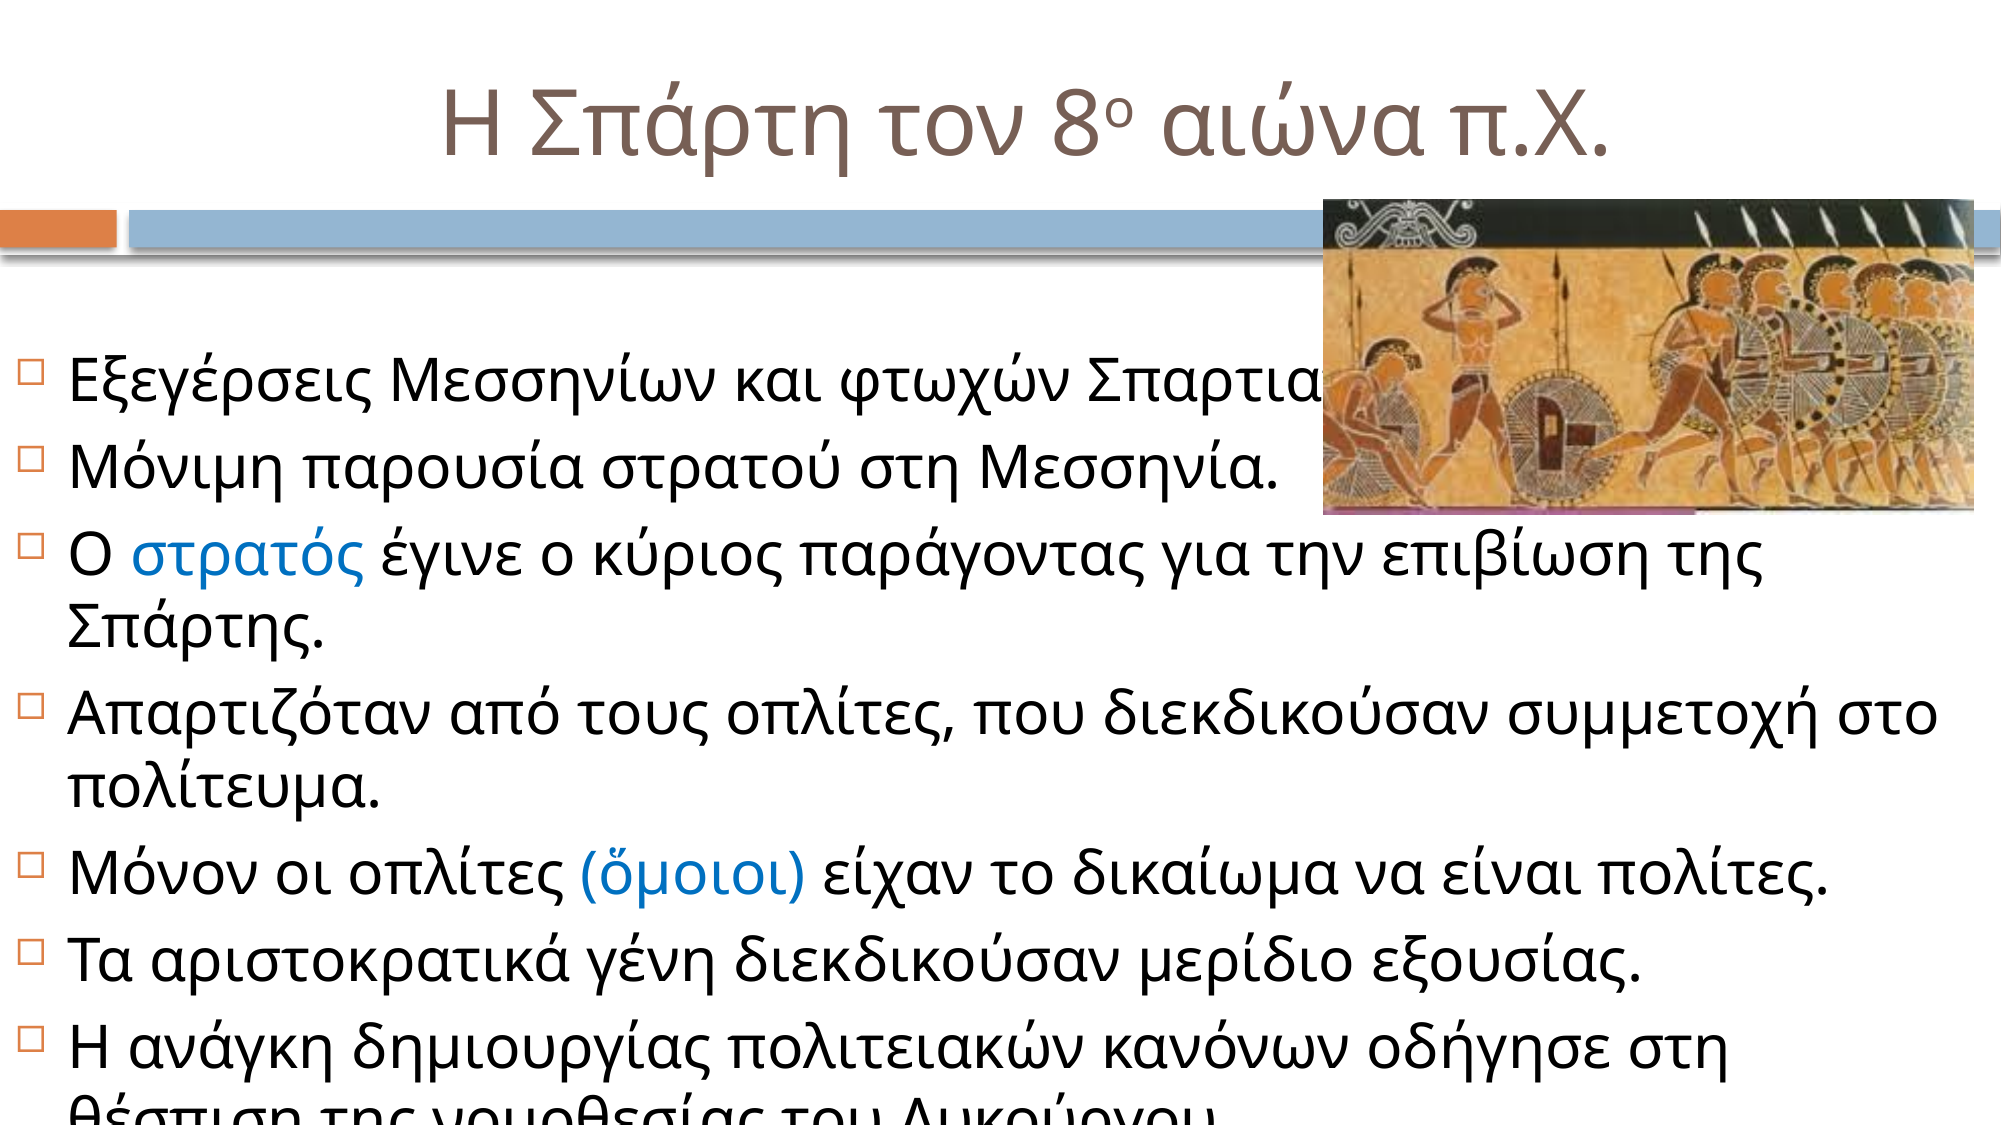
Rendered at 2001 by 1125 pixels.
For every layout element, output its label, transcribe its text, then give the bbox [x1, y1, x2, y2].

list Εξεγέρσεις Μεσσηνίων και φτωχών Σπαρτιατών. Μόνιμη παρουσία στρατού στη Μεσσηνία. Ο στρατός έγινε ο κύριος παράγοντας για την επιβίωση της Σπάρτης. Απαρτιζόταν από τους οπλίτες, που διεκδικούσαν συμμετοχή στο πολίτευμα. Μόνον οι οπλίτες (ὅμοιοι) είχαν το δικαίωμα να είναι πολίτες. Τα αριστοκρατικά γένη διεκδικούσαν μερίδιο εξουσίας. Η ανάγκη δημιουργίας πολιτειακών κανόνων οδήγησε στη θέσπιση της νομοθεσίας του Λυκούργου. [0, 333, 1964, 1118]
picture [1322, 199, 1974, 516]
title Η Σπάρτη τον 8ο αιώνα π.Χ. [133, 37, 1918, 200]
